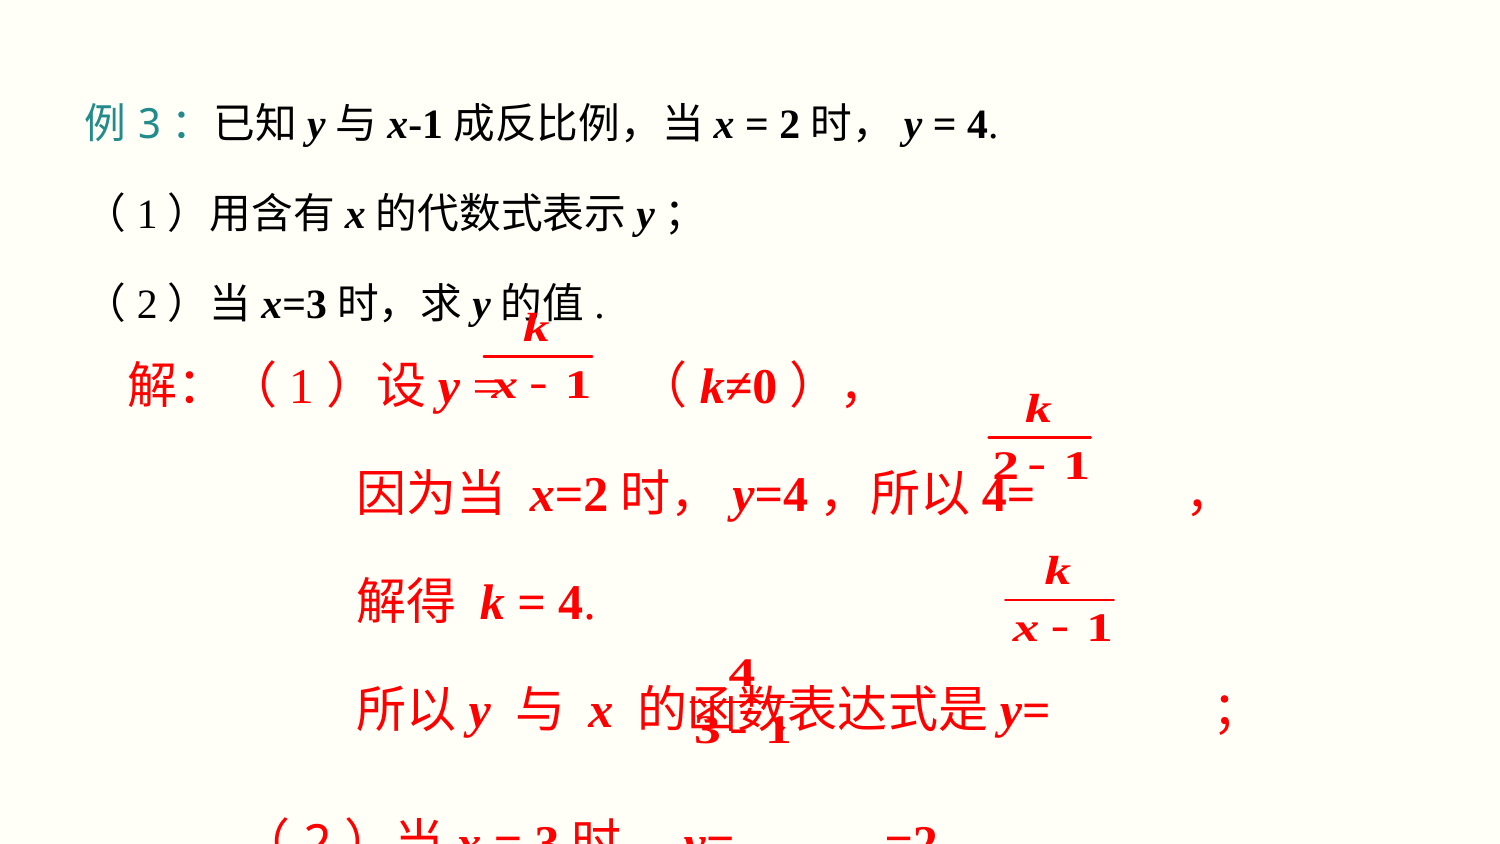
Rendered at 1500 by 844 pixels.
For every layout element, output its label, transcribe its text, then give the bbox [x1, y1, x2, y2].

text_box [979, 383, 1099, 486]
text_box 例3：已知y与x-1成反比例，当x = 2时，y = 4. （1）用含有x的代数式表示y； （2）当x=3时，求y的值. [70, 49, 1424, 335]
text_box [681, 647, 801, 751]
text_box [474, 302, 602, 405]
text_box 解：（1）设y = （k≠0）， 因为当 x=2时，y=4，所以4= ， 解得 k = 4. 所以y 与 x 的函数表达式是y= ； （2）当x = 3时，y= =2. [112, 297, 1466, 844]
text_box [995, 545, 1124, 649]
